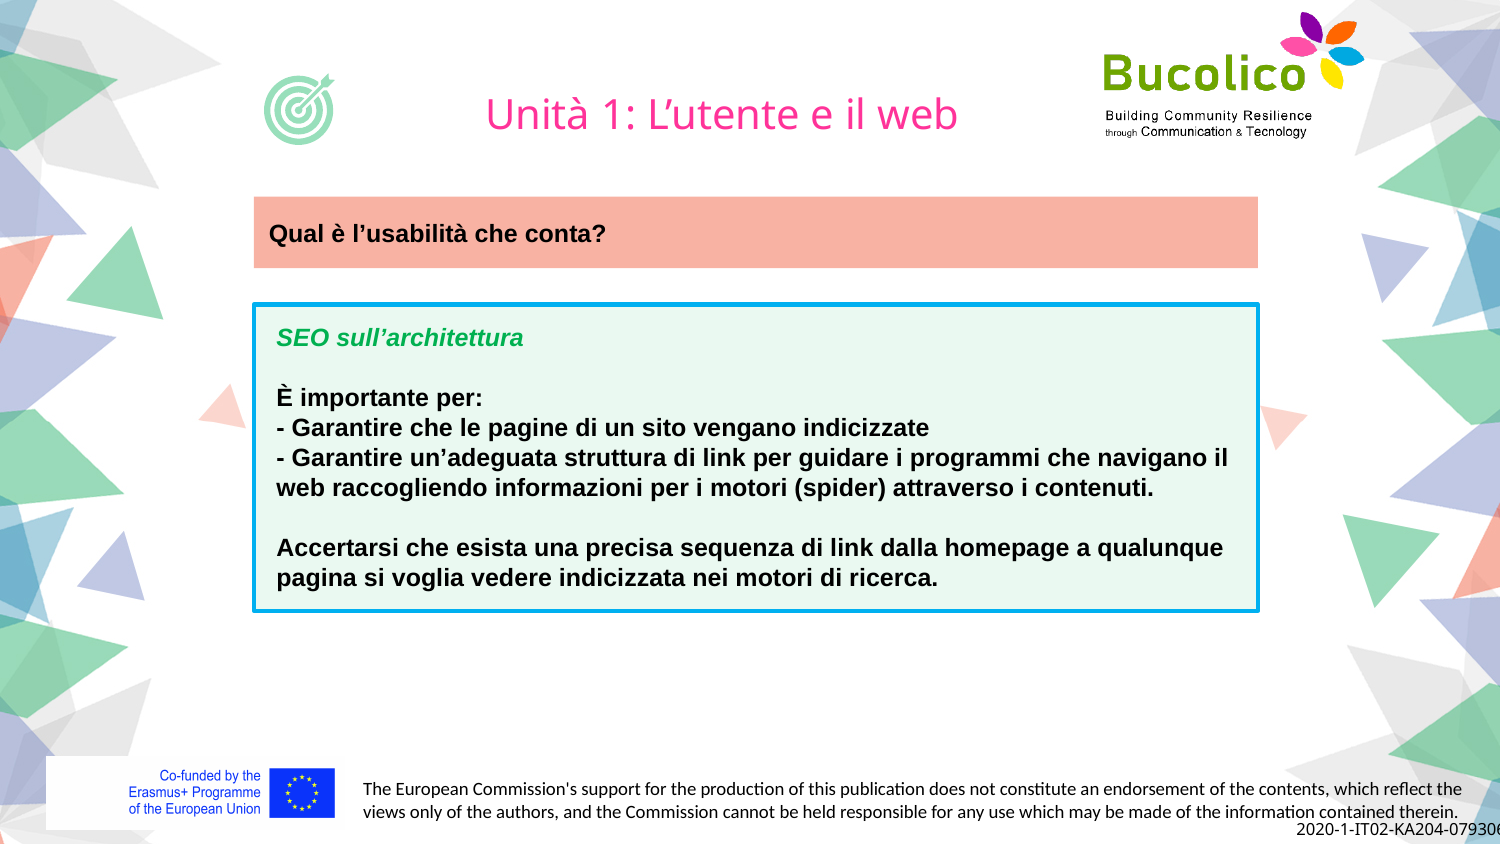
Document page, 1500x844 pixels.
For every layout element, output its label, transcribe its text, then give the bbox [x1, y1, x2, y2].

picture [0, 0, 1500, 844]
text_box SEO sull’architettura È importante per: - Garantire che le pagine di un sito vengano indicizzate - Garantire un’adeguata struttura di link per guidare i programmi che navigano il web raccogliendo informazioni per i motori (spider) attraverso i contenuti. Accertarsi che esista una precisa sequenza di link dalla homepage a qualunque pagina si voglia vedere indicizzata nei motori di ricerca. [261, 314, 1290, 719]
list Unità 1: L’utente e il web [410, 65, 1034, 161]
text_box [261, 71, 338, 148]
text_box [252, 302, 1260, 613]
text_box Qual è l’usabilità che conta? [252, 194, 1260, 270]
text_box The European Commission's support for the production of this publication does not constitute an endorsement of the contents, which reflect the views only of the authors, and the Commission cannot be held responsible for any use which may be made of the information contained therein. [348, 769, 1486, 830]
